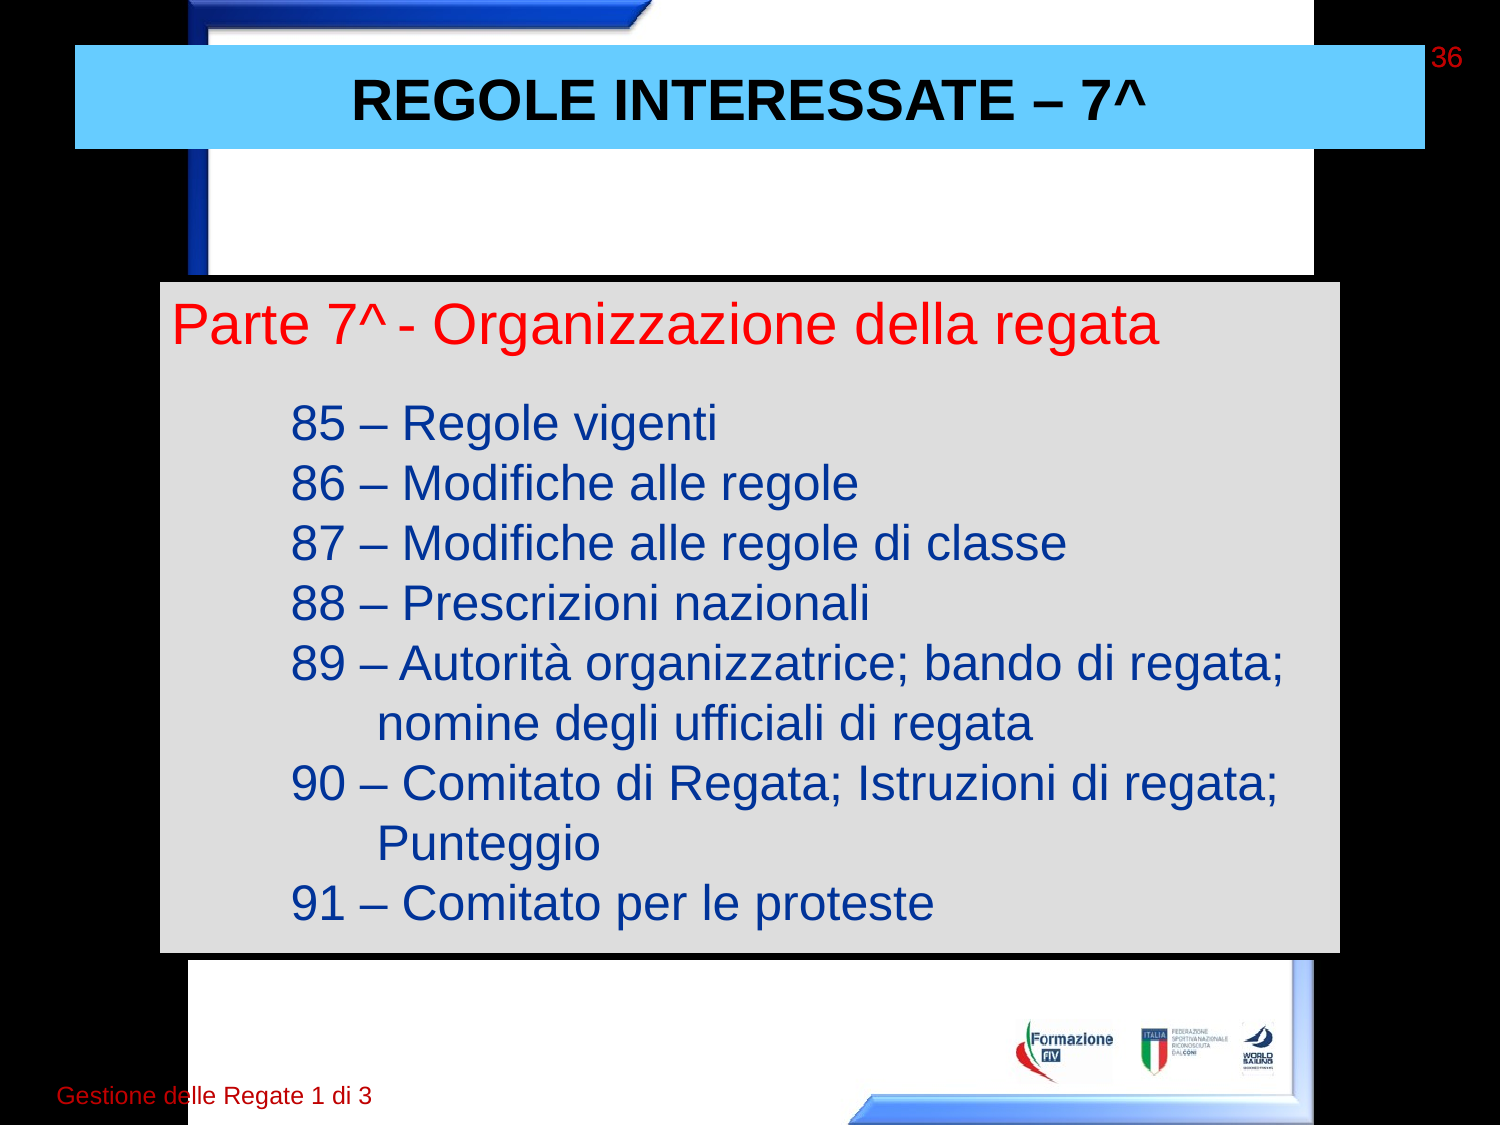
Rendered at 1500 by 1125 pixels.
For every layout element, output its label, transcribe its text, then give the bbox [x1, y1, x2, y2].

slide_number 36 [1128, 30, 1478, 67]
footer Gestione delle Regate 1 di 3 [41, 1065, 517, 1125]
text_box Parte 7^ - Organizzazione della regata 85 – Regole vigenti 86 – Modifiche alle regole 87 – Modifiche alle regole di classe 88 – Prescrizioni nazionali 89 – Autorità organizzatrice; bando di regata; nomine degli ufficiali di regata 90 – Comitato di Regata; Istruzioni di regata; Punteggio 91 – Comitato per le proteste [156, 278, 1344, 957]
title REGOLE INTERESSATE – 7^ [75, 45, 1425, 149]
picture [0, 0, 1500, 1125]
